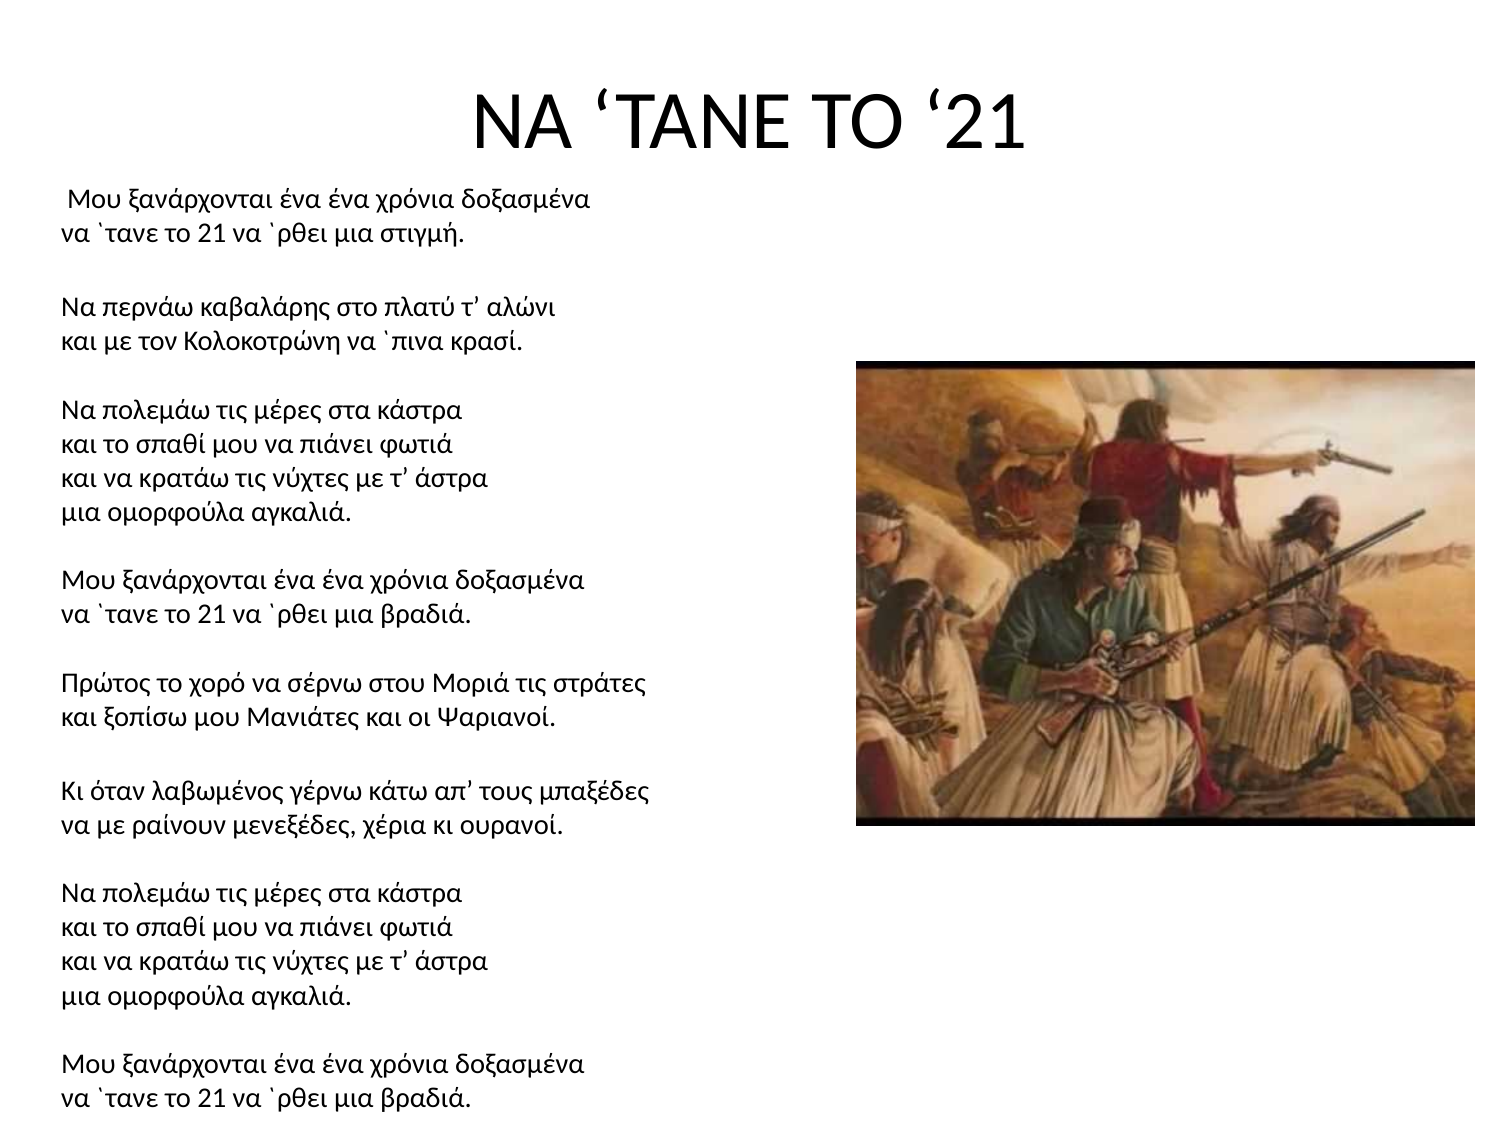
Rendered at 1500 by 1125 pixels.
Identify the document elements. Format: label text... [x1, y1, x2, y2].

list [855, 361, 1475, 826]
list Μου ξανάρχονται ένα ένα χρόνια δοξασμένα να `τανε το 21 να `ρθει μια στιγμή. Να περνάω καβαλάρης στο πλατύ τ’ αλώνι και με τον Κολοκοτρώνη να `πινα κρασί. Να πολεμάω τις μέρες στα κάστρα και το σπαθί μου να πιάνει φωτιά και να κρατάω τις νύχτες με τ’ άστρα μια ομορφούλα αγκαλιά. Μου ξανάρχονται ένα ένα χρόνια δοξασμένα να `τανε το 21 να `ρθει μια βραδιά. Πρώτος το χορό να σέρνω στου Μοριά τις στράτες και ξοπίσω μου Μανιάτες και οι Ψαριανοί. Κι όταν λαβωμένος γέρνω κάτω απ’ τους μπαξέδες να με ραίνουν μενεξέδες, χέρια κι ουρανοί. Να πολεμάω τις μέρες στα κάστρα και το σπαθί μου να πιάνει φωτιά και να κρατάω τις νύχτες με τ’ άστρα μια ομορφούλα αγκαλιά. Μου ξανάρχονται ένα ένα χρόνια δοξασμένα να `τανε το 21 να `ρθει μια βραδιά. [0, 172, 821, 1125]
title ΝΑ ‘ΤΑΝΕ ΤΟ ‘21 [75, 45, 1425, 185]
